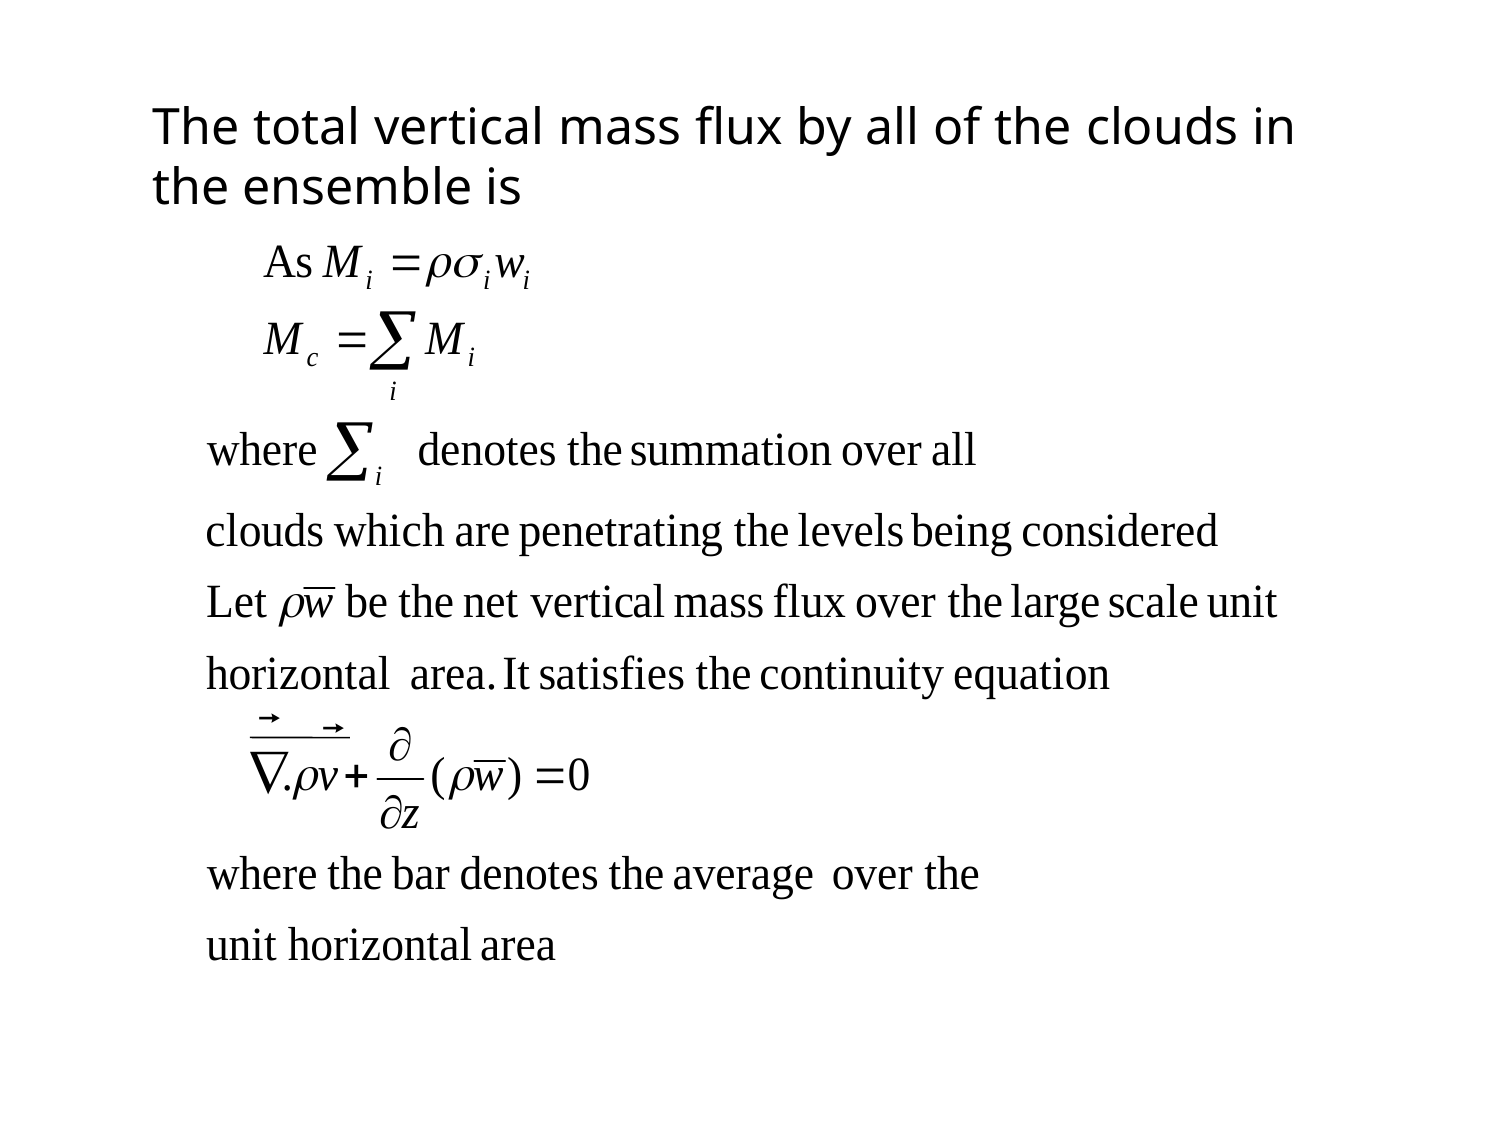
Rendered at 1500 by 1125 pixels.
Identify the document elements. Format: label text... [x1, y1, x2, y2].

text_box The total vertical mass flux by all of the clouds in the ensemble is [137, 87, 1313, 308]
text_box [198, 228, 1301, 972]
